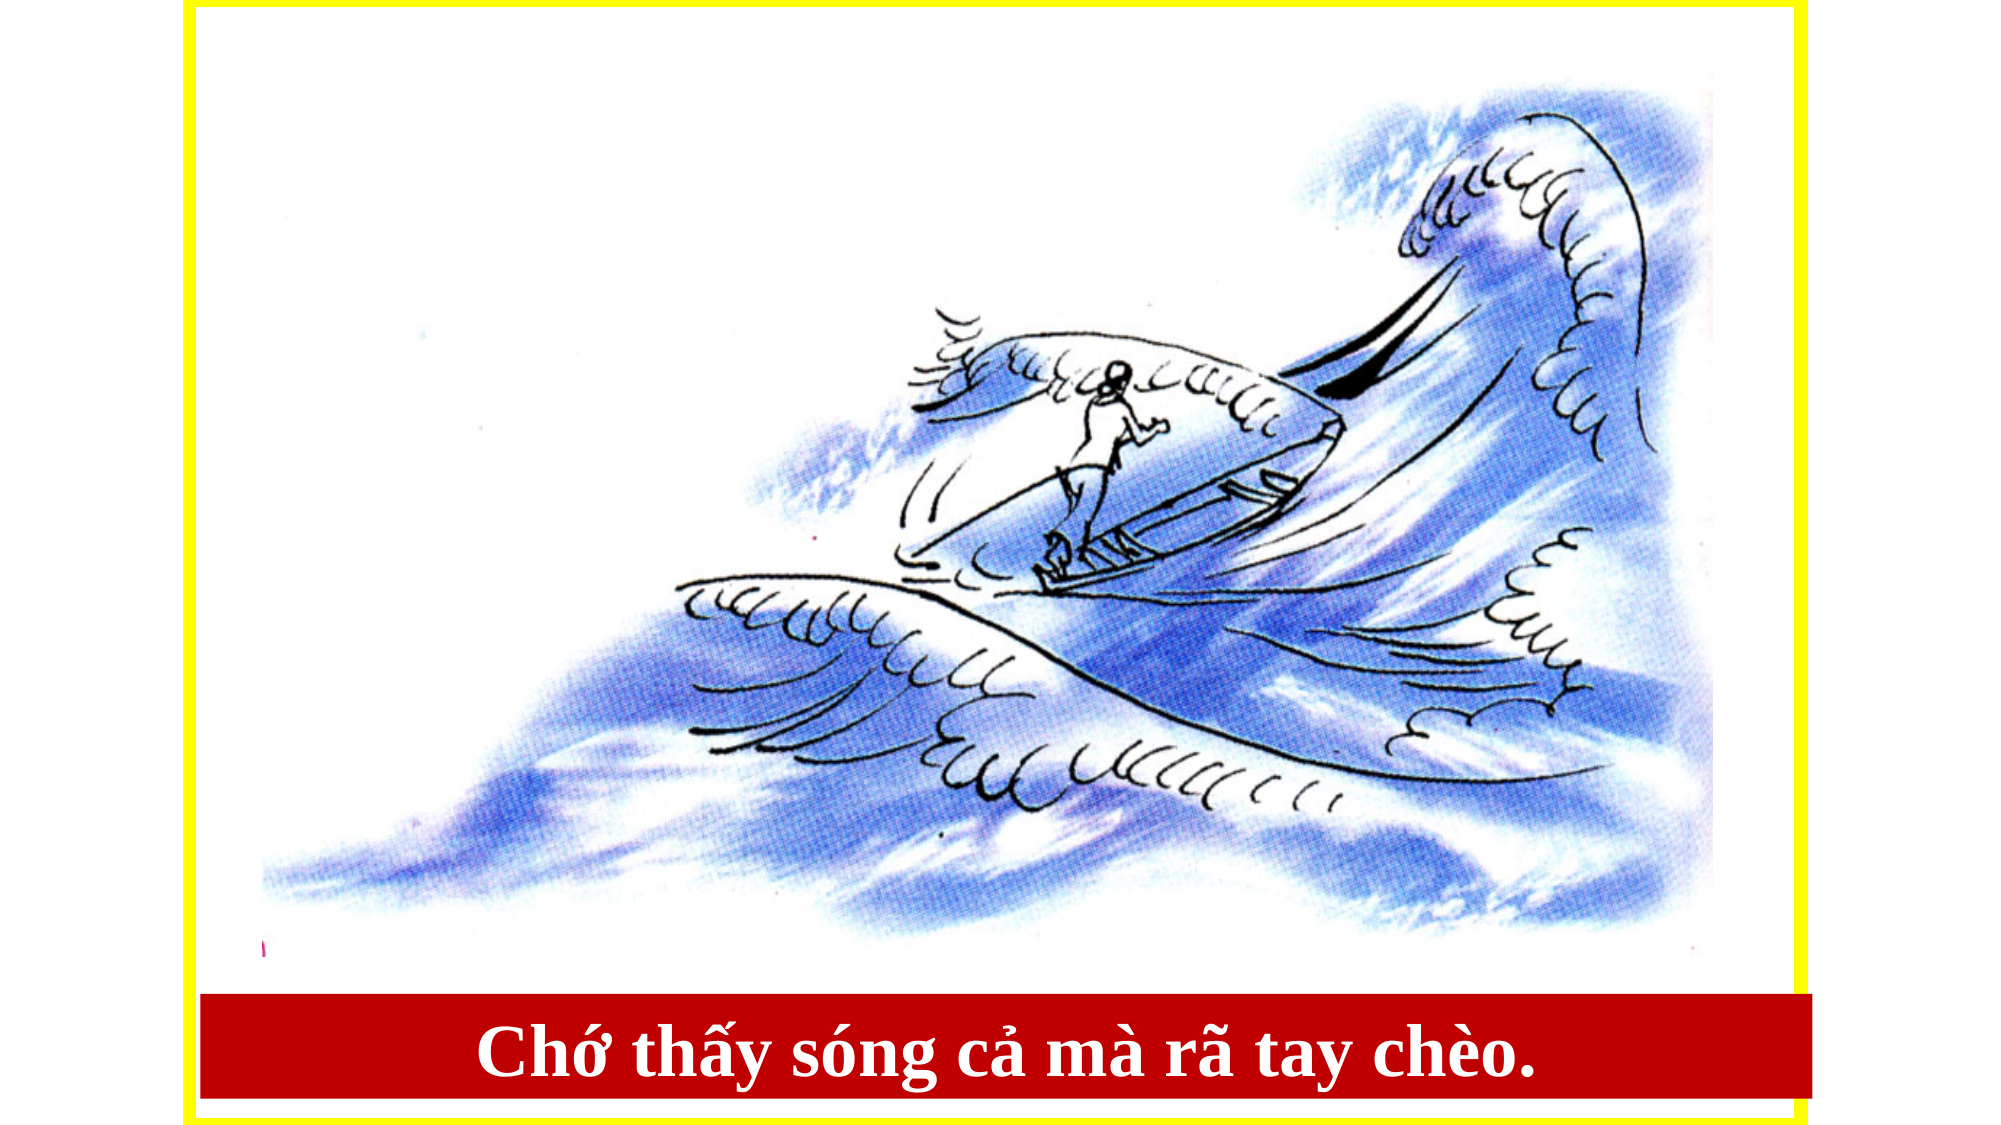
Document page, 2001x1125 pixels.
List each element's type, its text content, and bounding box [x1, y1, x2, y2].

picture [262, 28, 1713, 957]
text_box Chớ thấy sóng cả mà rã tay chèo. [200, 993, 1813, 1099]
text_box [189, 0, 1802, 1125]
